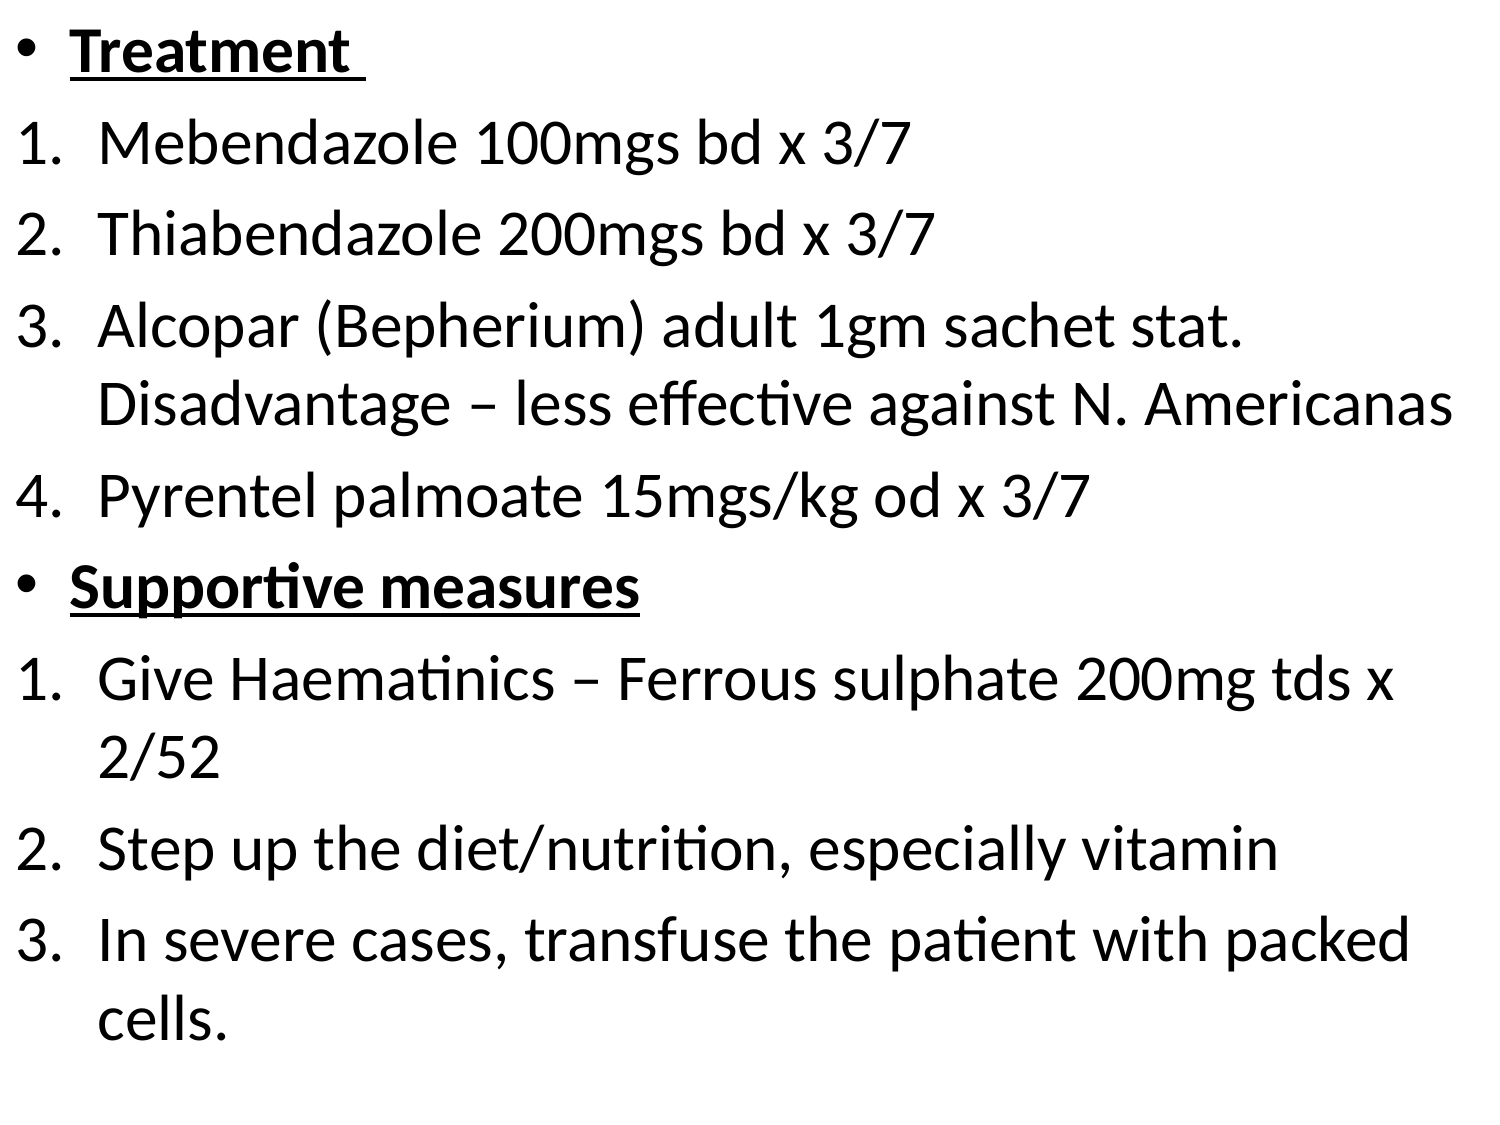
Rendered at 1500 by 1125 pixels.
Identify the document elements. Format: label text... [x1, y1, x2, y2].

list Treatment Mebendazole 100mgs bd x 3/7 Thiabendazole 200mgs bd x 3/7 Alcopar (Bepherium) adult 1gm sachet stat. Disadvantage – less effective against N. Americanas Pyrentel palmoate 15mgs/kg od x 3/7 Supportive measures Give Haematinics – Ferrous sulphate 200mg tds x 2/52 Step up the diet/nutrition, especially vitamin In severe cases, transfuse the patient with packed cells. [0, 0, 1500, 1125]
